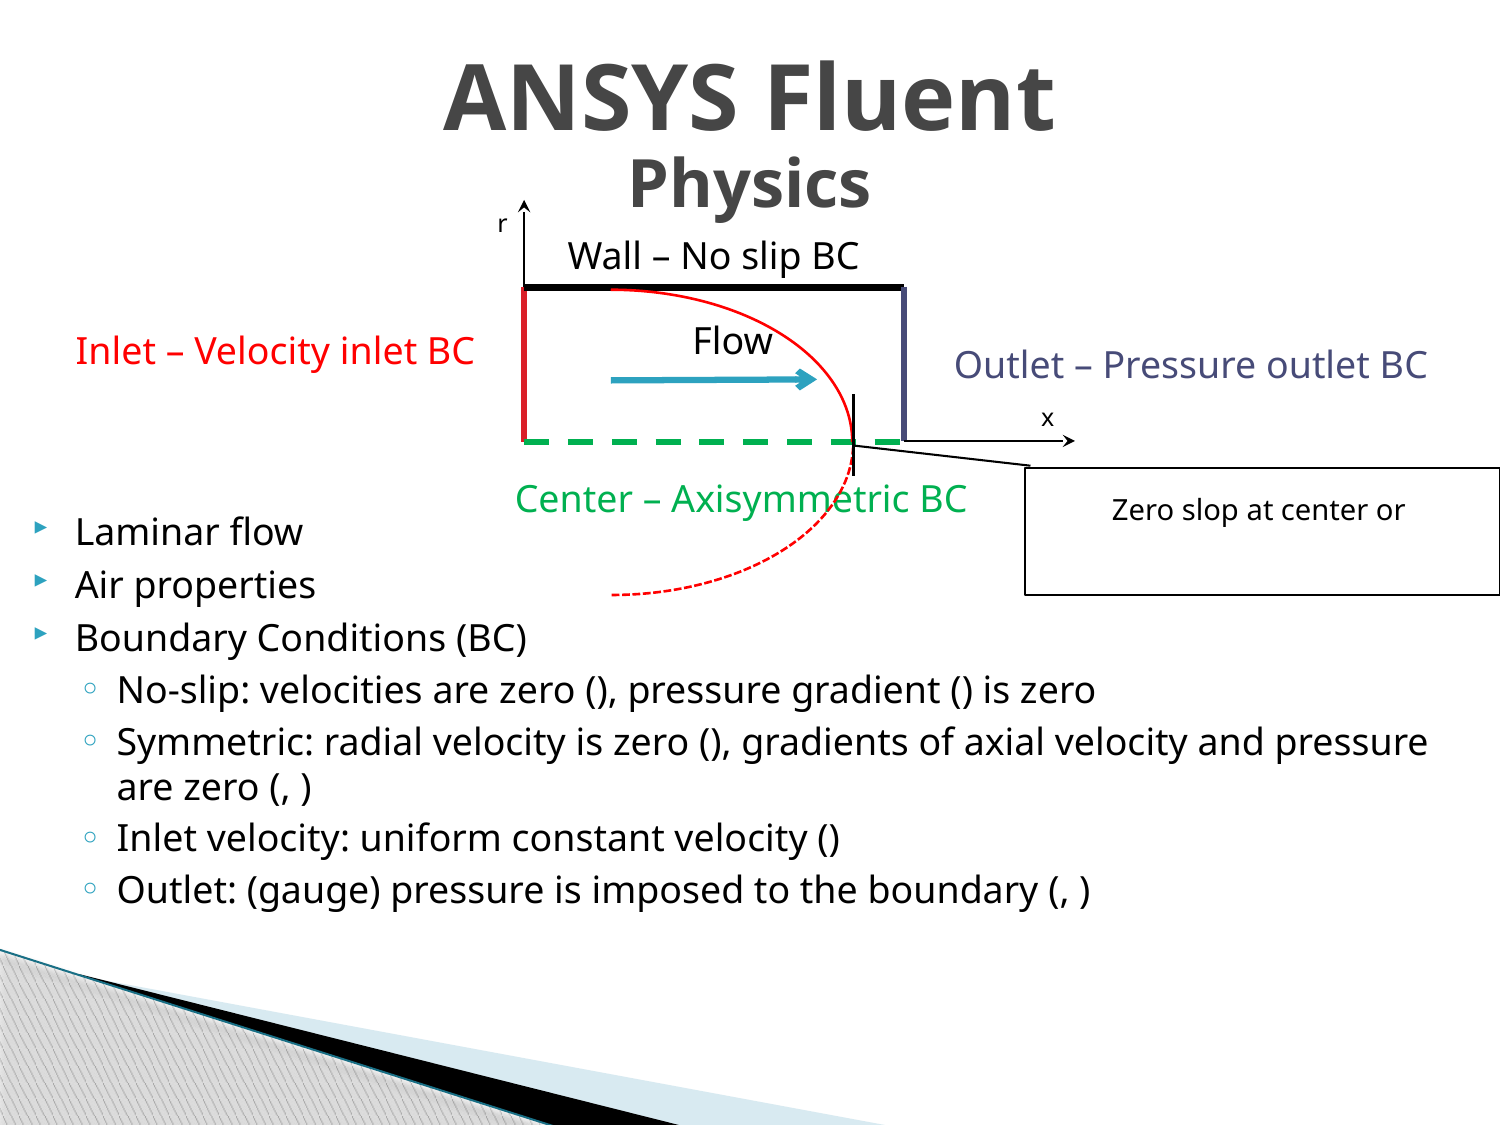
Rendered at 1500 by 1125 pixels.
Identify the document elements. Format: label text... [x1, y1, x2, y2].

text_box Center – Axisymmetric BC [814, 467, 984, 528]
title Physics [75, 188, 1425, 275]
text_box Inlet – Velocity inlet BC [60, 319, 491, 380]
text_box x [1026, 393, 1070, 439]
text_box [611, 453, 848, 596]
text_box r [482, 200, 523, 245]
text_box Outlet – Pressure outlet BC [939, 333, 1444, 394]
text_box Flow [734, 309, 789, 337]
text_box ANSYS Fluent [74, 0, 1425, 188]
text_box Center – Axisymmetric BC [499, 467, 611, 528]
text_box [610, 298, 848, 441]
text_box Wall – No slip BC [552, 224, 876, 285]
